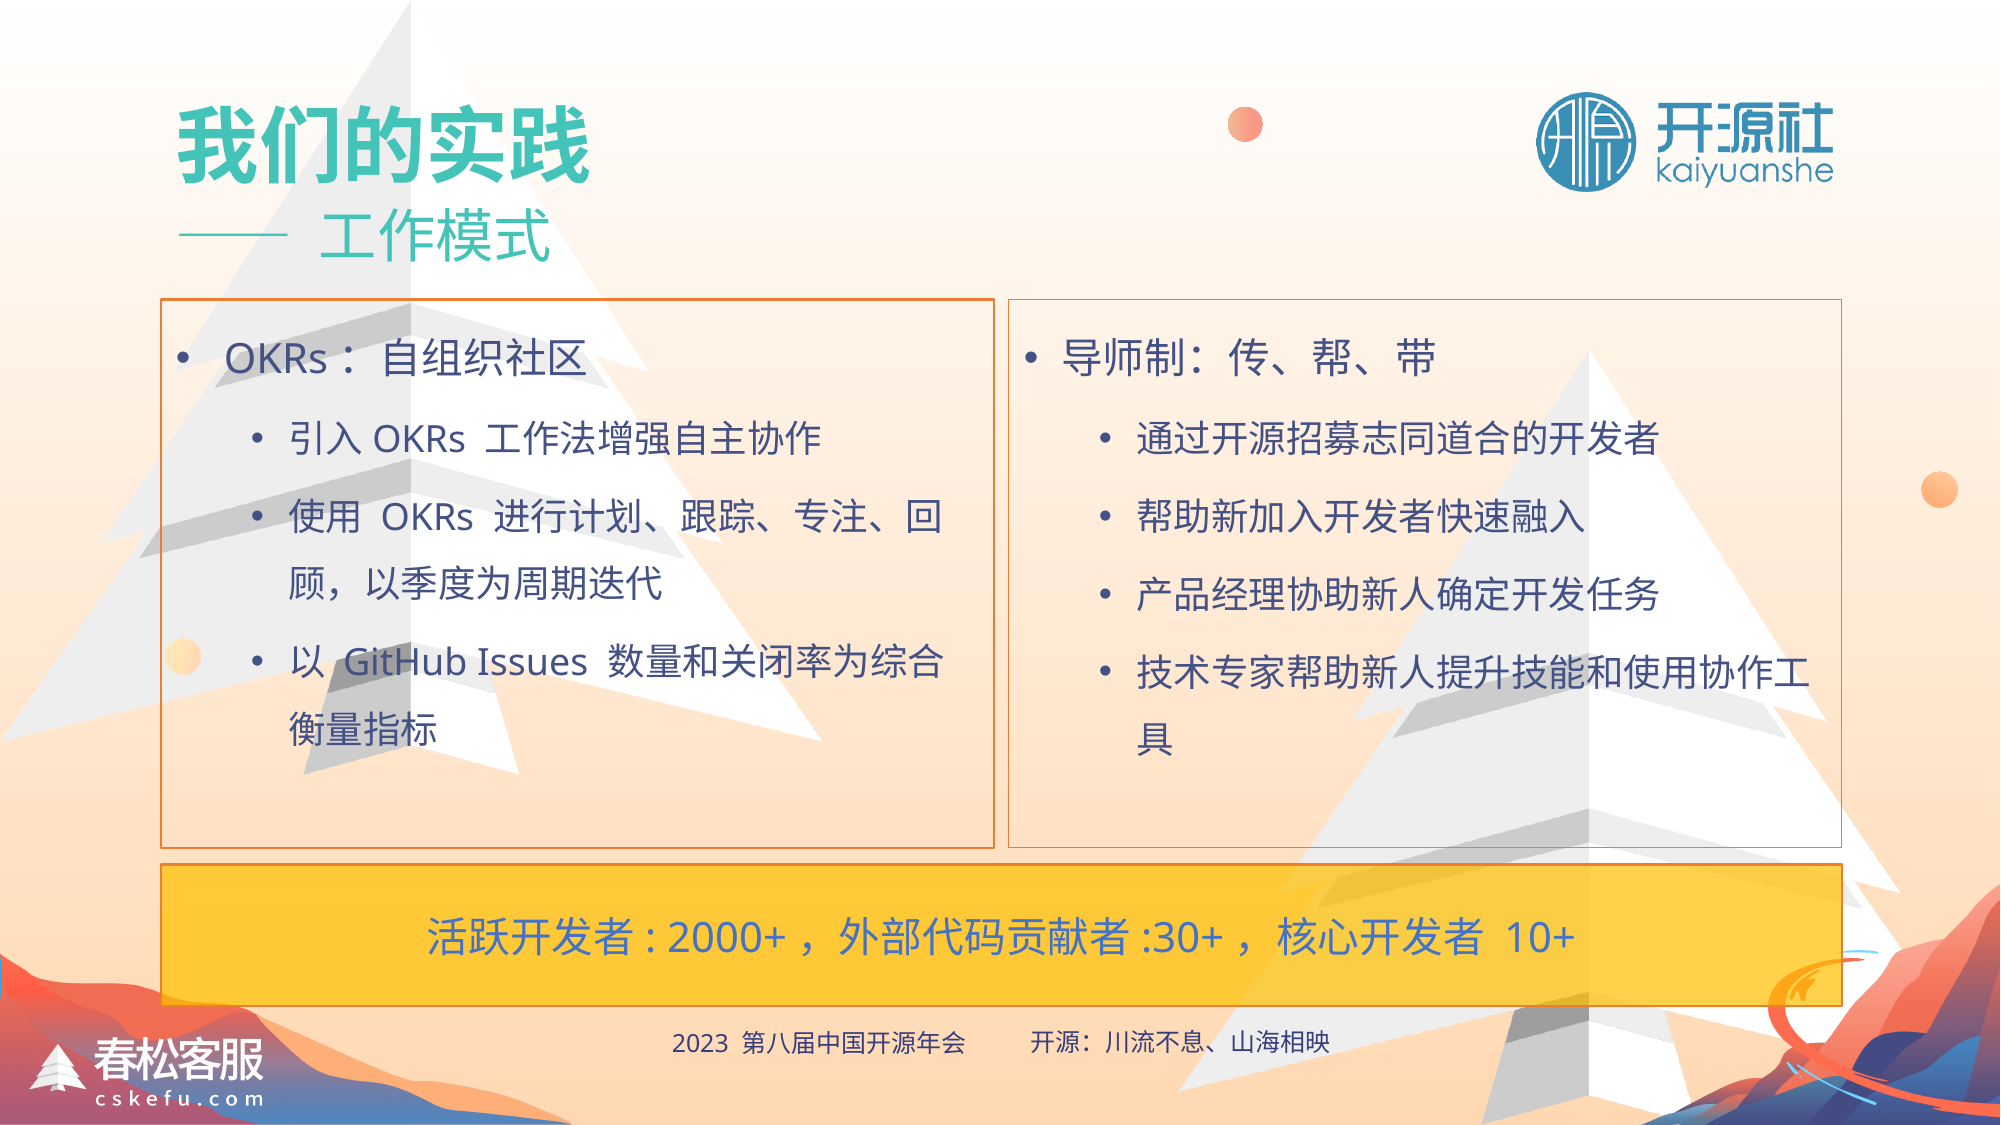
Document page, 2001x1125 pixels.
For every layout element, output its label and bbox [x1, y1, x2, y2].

list [29, 1035, 270, 1125]
text_box [0, 0, 2000, 1125]
picture [1536, 92, 1833, 193]
